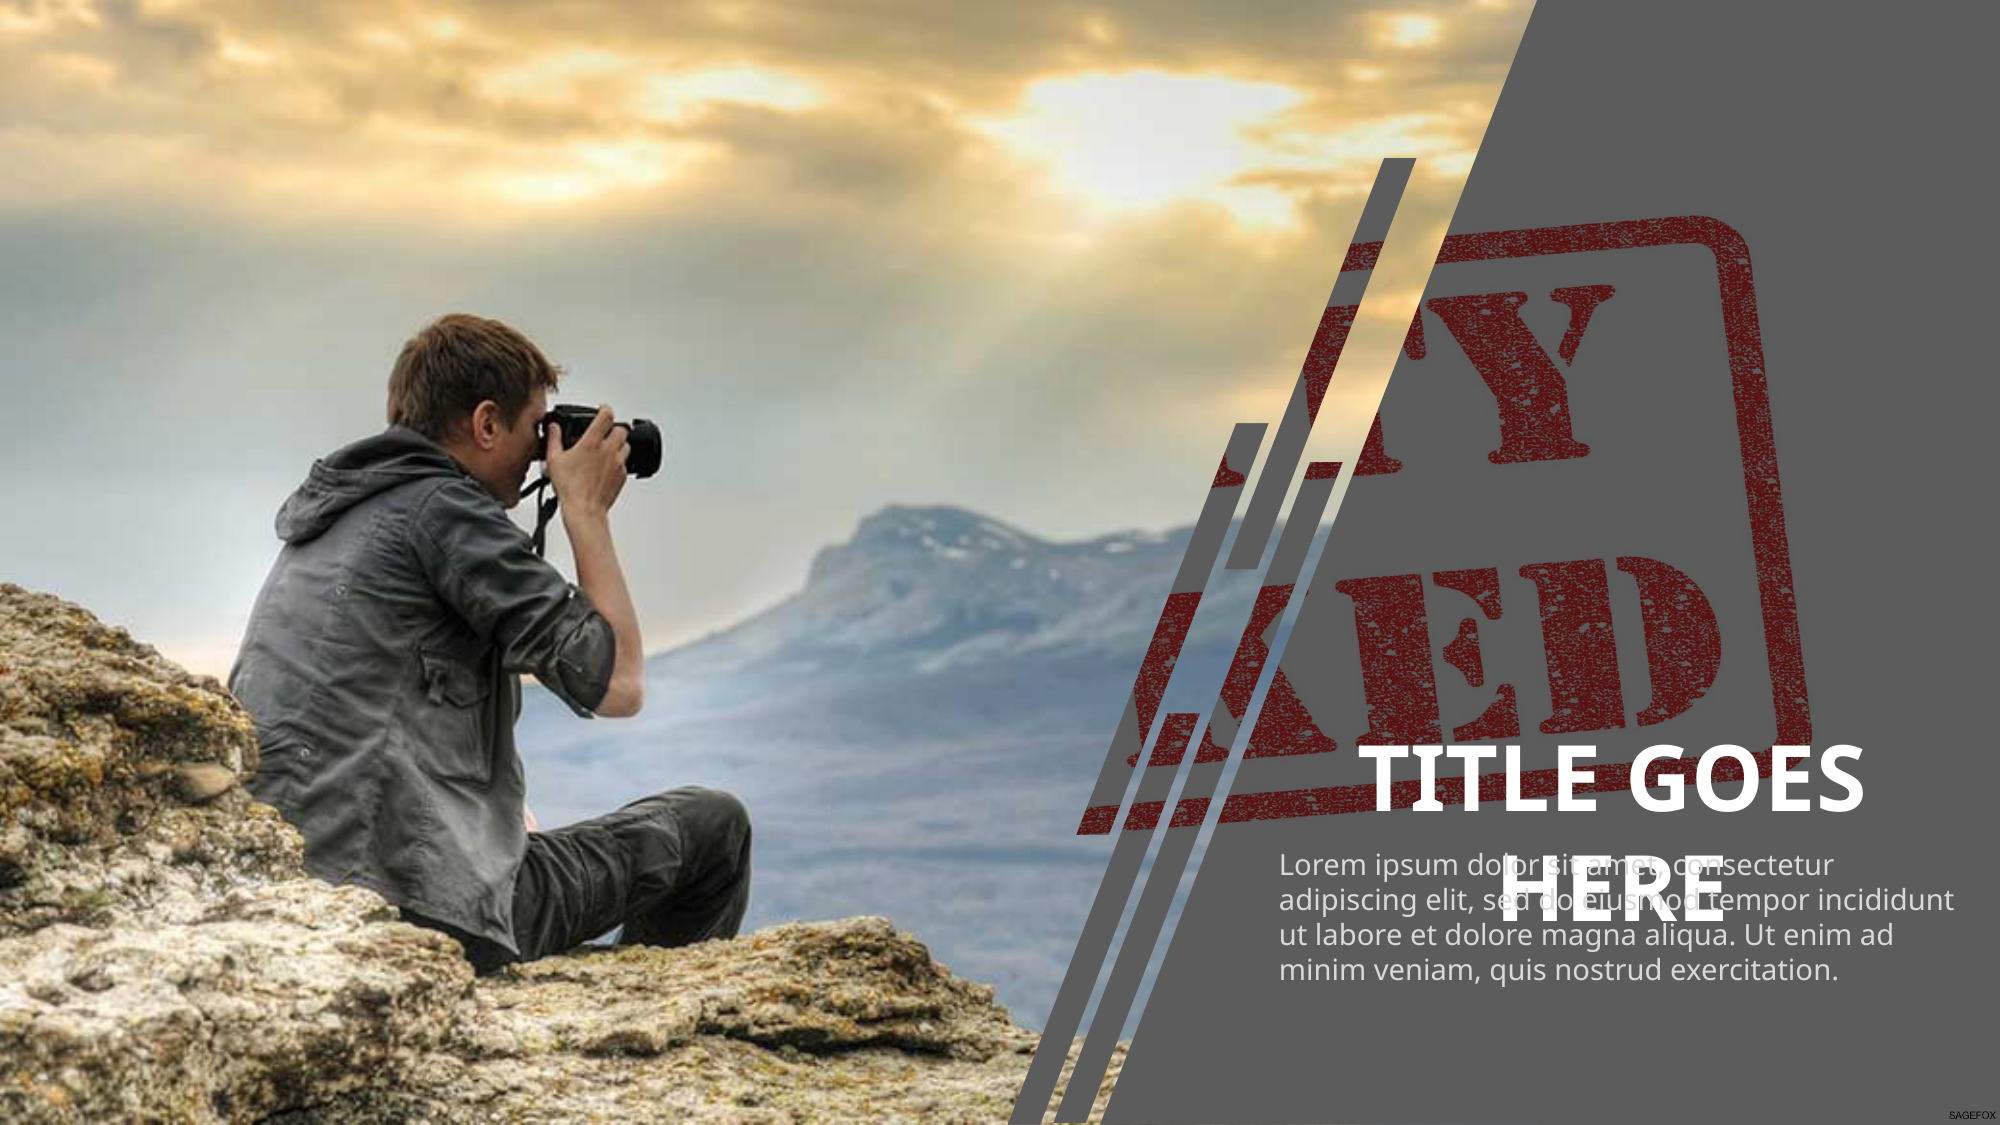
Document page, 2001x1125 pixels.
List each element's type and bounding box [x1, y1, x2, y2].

text_box [1248, 712, 1993, 996]
picture [1925, 0, 2001, 1125]
text_box [0, 0, 1540, 1125]
